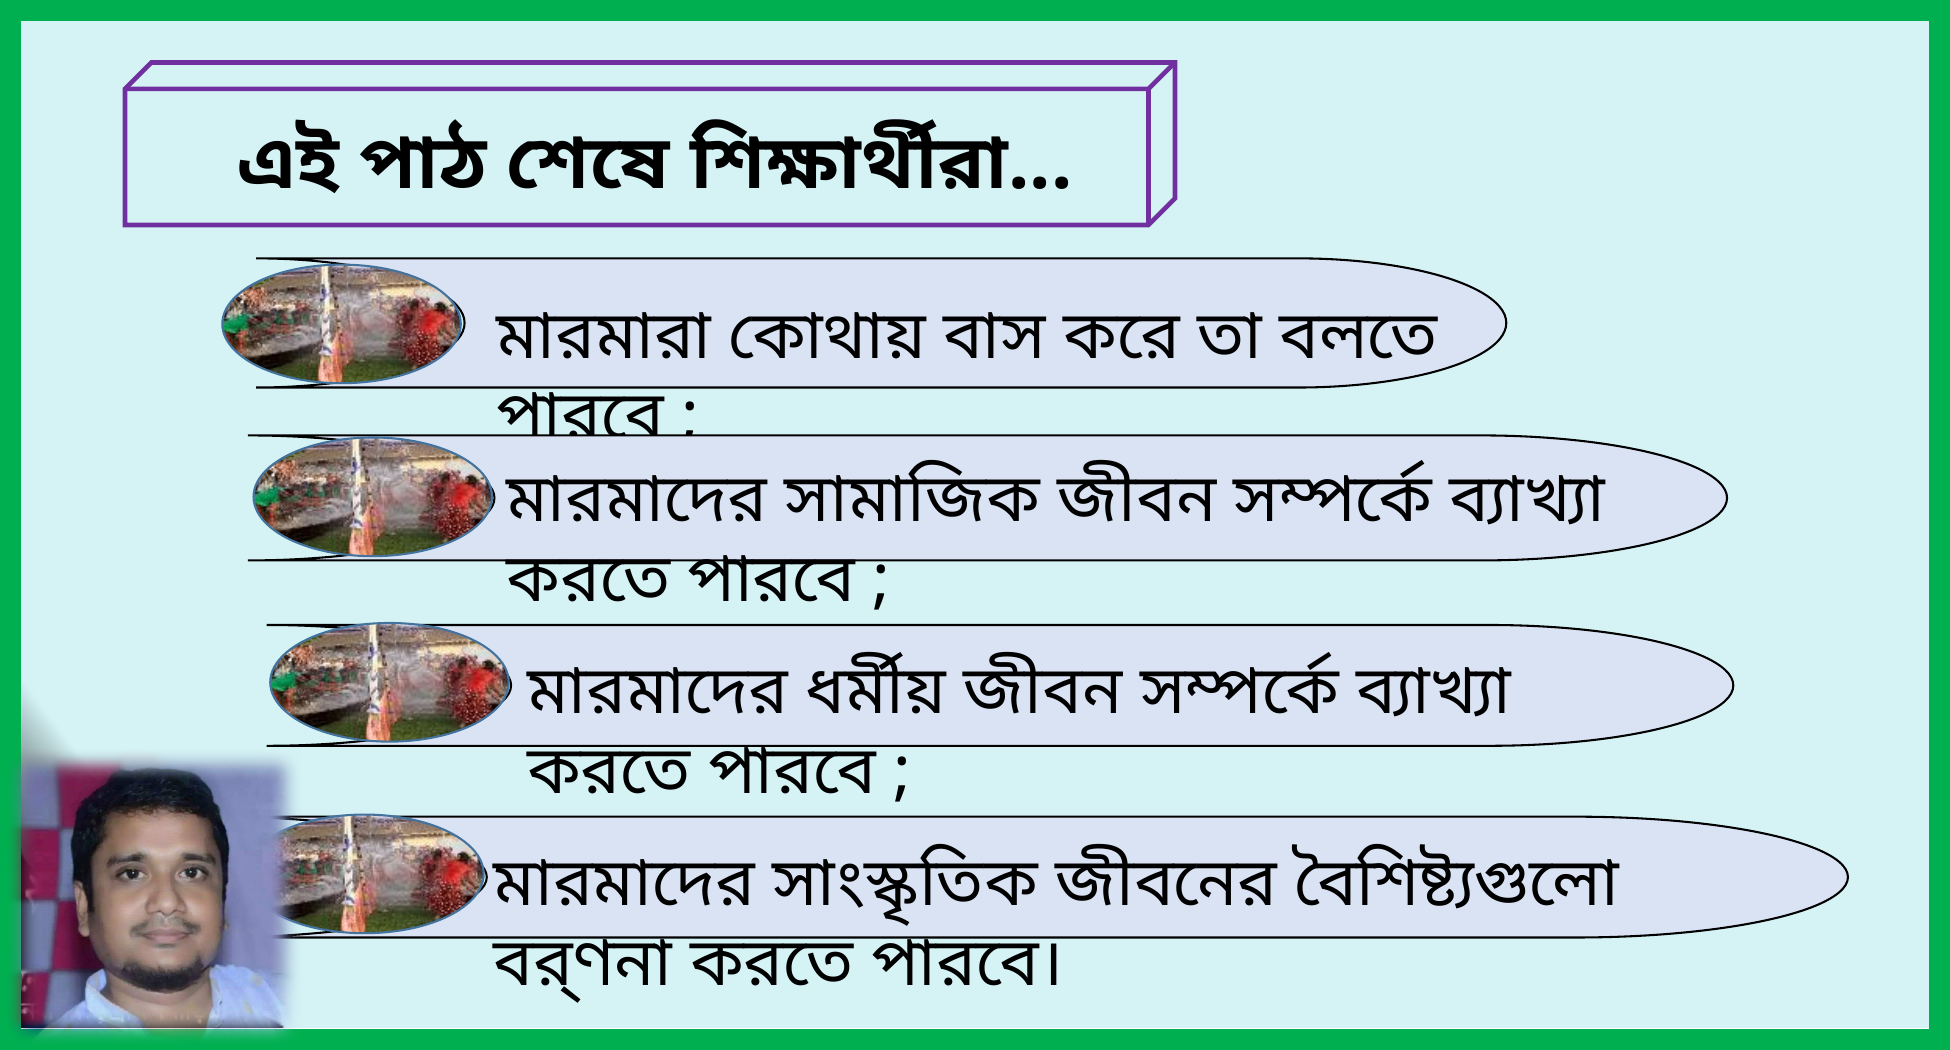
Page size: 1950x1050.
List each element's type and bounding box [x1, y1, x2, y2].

text_box [266, 624, 1734, 746]
text_box [247, 435, 1728, 561]
text_box [124, 62, 1175, 225]
text_box [0, 0, 1950, 1050]
text_box [303, 816, 1848, 938]
text_box [256, 258, 1557, 388]
picture [4, 16, 1930, 1047]
